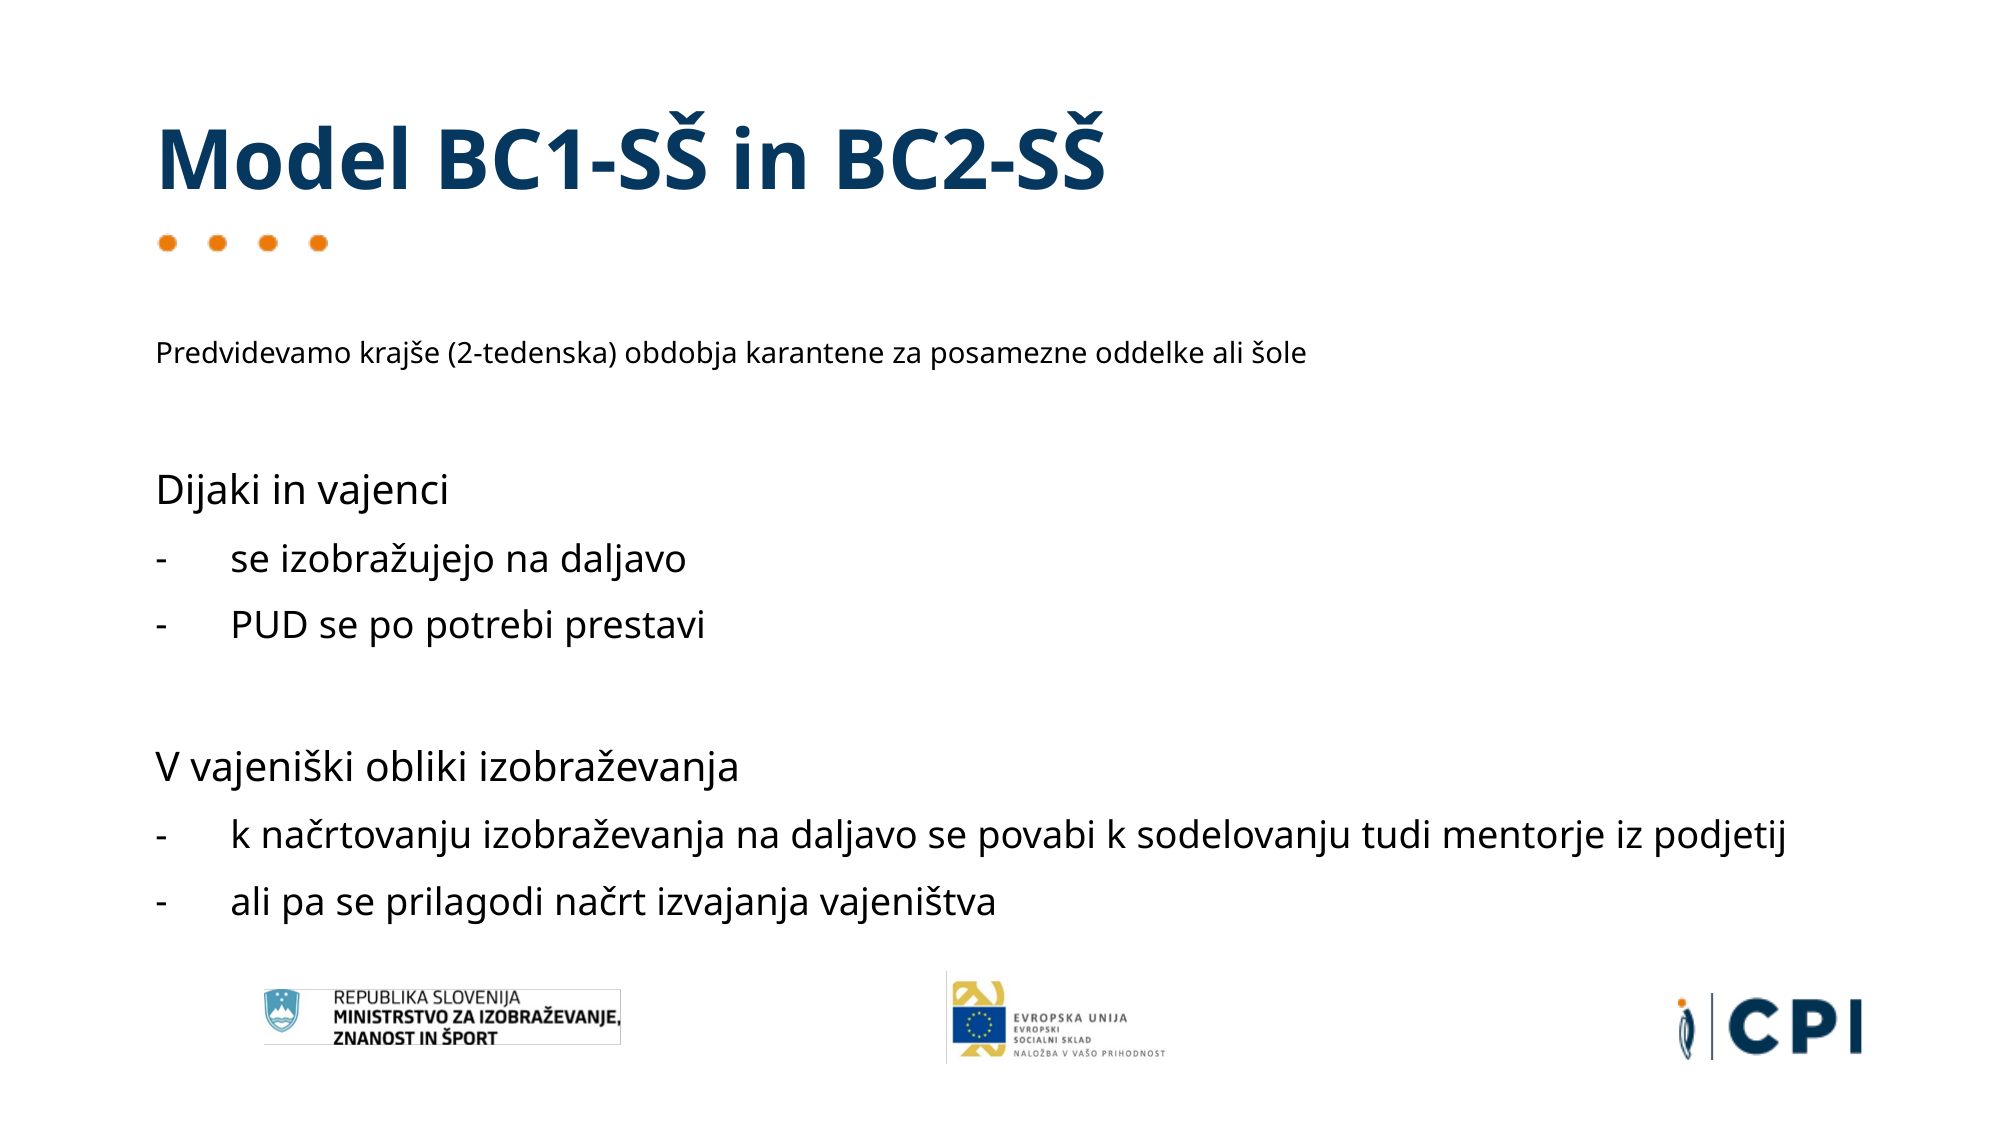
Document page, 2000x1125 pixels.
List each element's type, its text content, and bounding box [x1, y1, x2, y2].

title Model BC1-SŠ in BC2-SŠ [140, 62, 1862, 250]
list Predvidevamo krajše (2-tedenska) obdobja karantene za posamezne oddelke ali šole Dijaki in vajenci se izobražujejo na daljavo PUD se po potrebi prestavi V vajeniški obliki izobraževanja k načrtovanju izobraževanja na daljavo se povabi k sodelovanju tudi mentorje iz podjetij ali pa se prilagodi načrt izvajanja vajeništva [140, 316, 1862, 934]
picture [263, 971, 1172, 1064]
